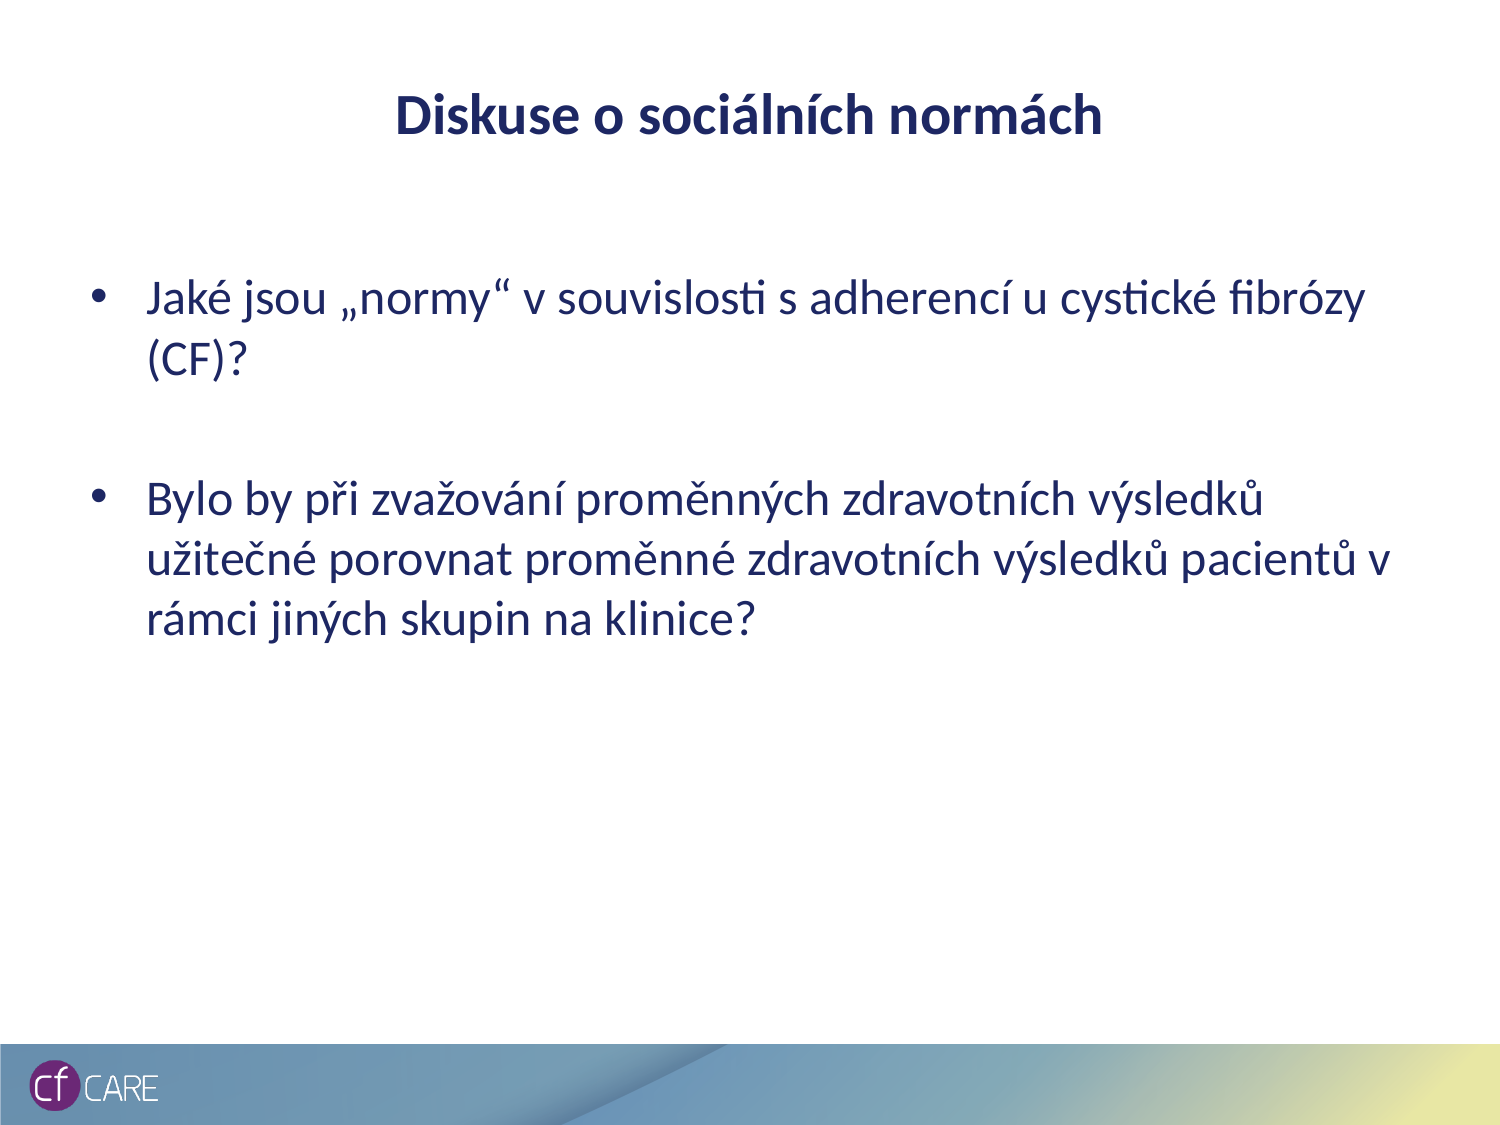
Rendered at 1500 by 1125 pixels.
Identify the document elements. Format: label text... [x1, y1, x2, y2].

picture [0, 1044, 1500, 1125]
title Diskuse o sociálních normách [75, 47, 1425, 175]
list Jaké jsou „normy“ v souvislosti s adherencí u cystické fibrózy (CF)? Bylo by při zvažování proměnných zdravotních výsledků užitečné porovnat proměnné zdravotních výsledků pacientů v rámci jiných skupin na klinice? [75, 257, 1425, 965]
